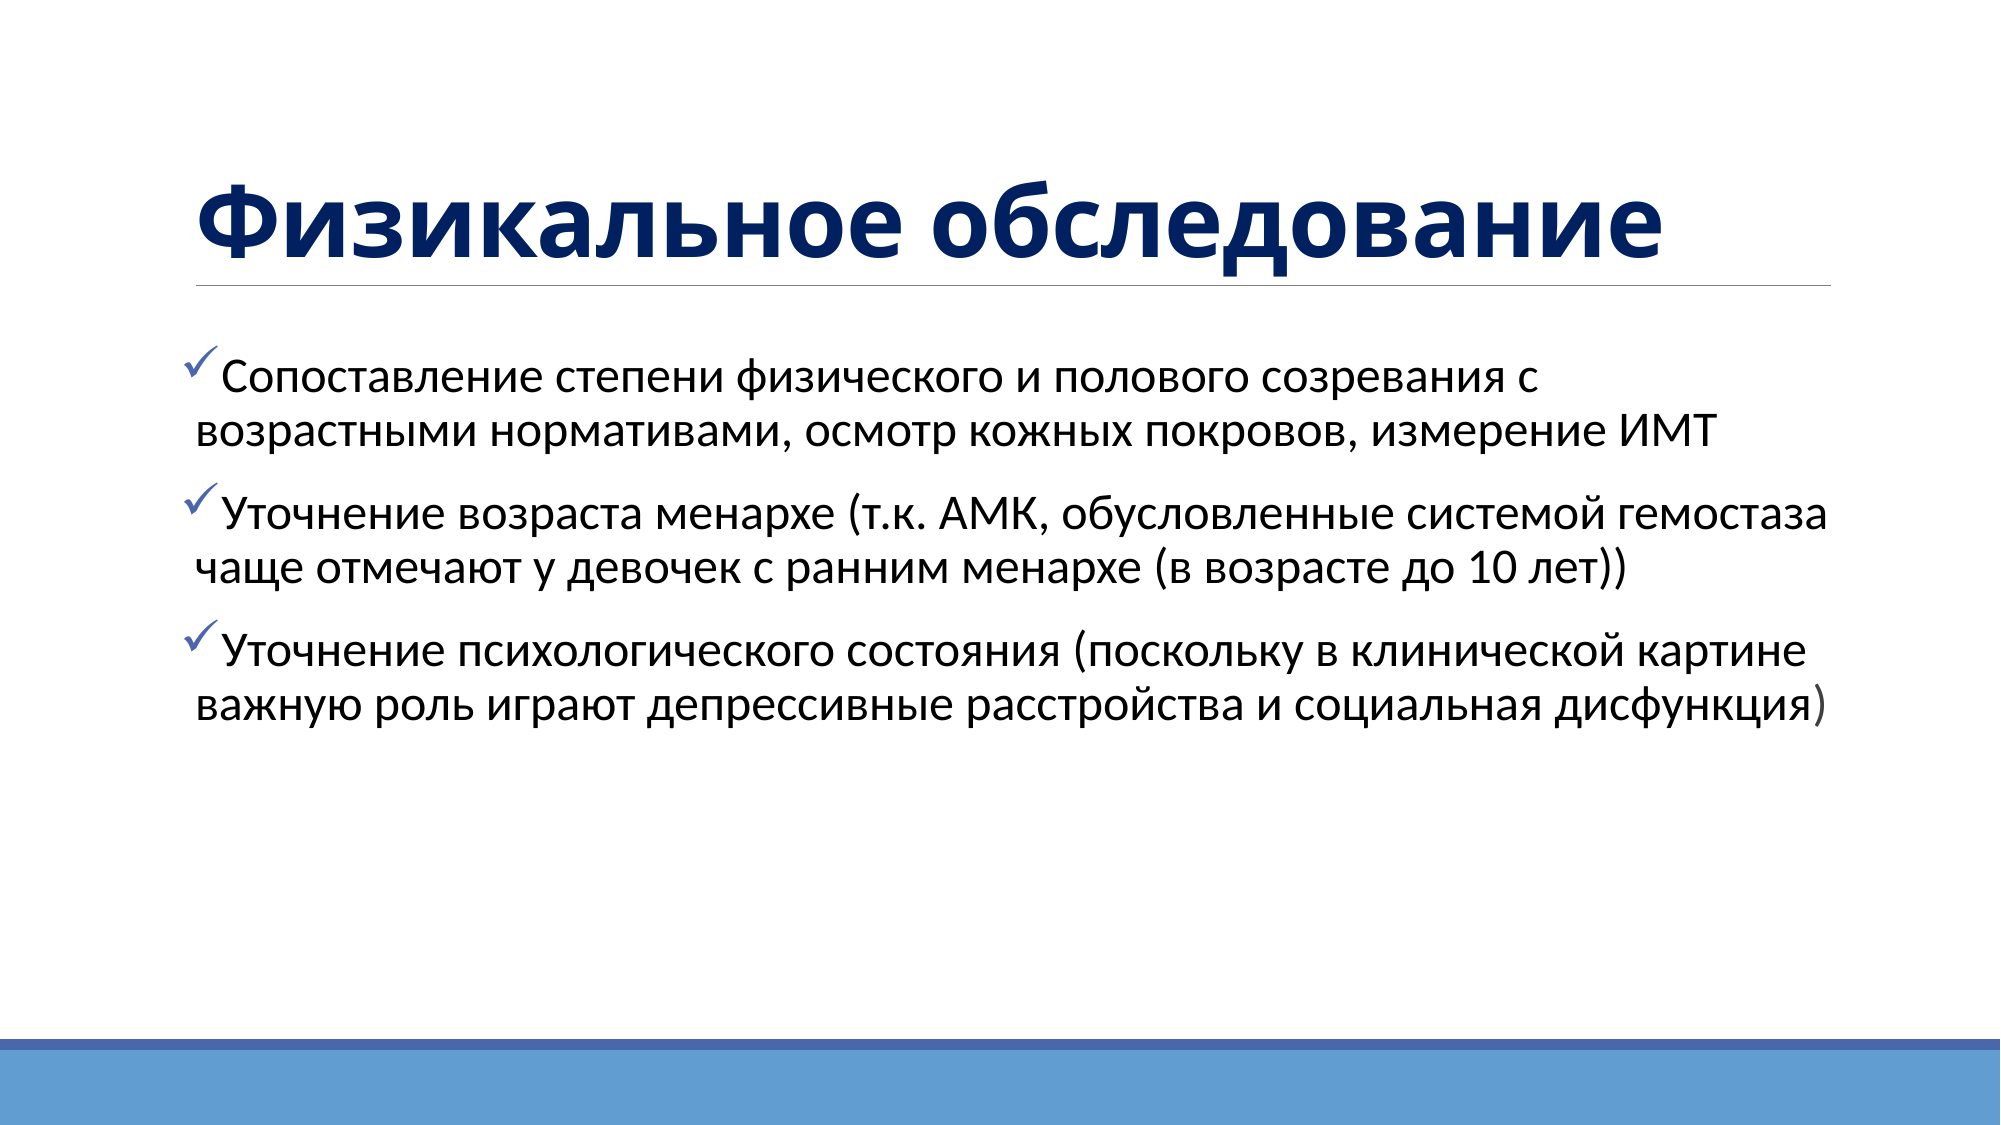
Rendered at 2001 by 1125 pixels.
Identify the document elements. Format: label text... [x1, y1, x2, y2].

title Физикальное обследование [180, 47, 1830, 285]
list Сопоставление степени физического и полового созревания с возрастными нормативами, осмотр кожных покровов, измерение ИМТ Уточнение возраста менархе (т.к. АМК, обусловленные системой гемостаза чаще отмечают у девочек с ранним менархе (в возрасте до 10 лет)) Уточнение психологического состояния (поскольку в клинической картине важную роль играют депрессивные расстройства и социальная дисфункция) [180, 341, 1830, 1002]
